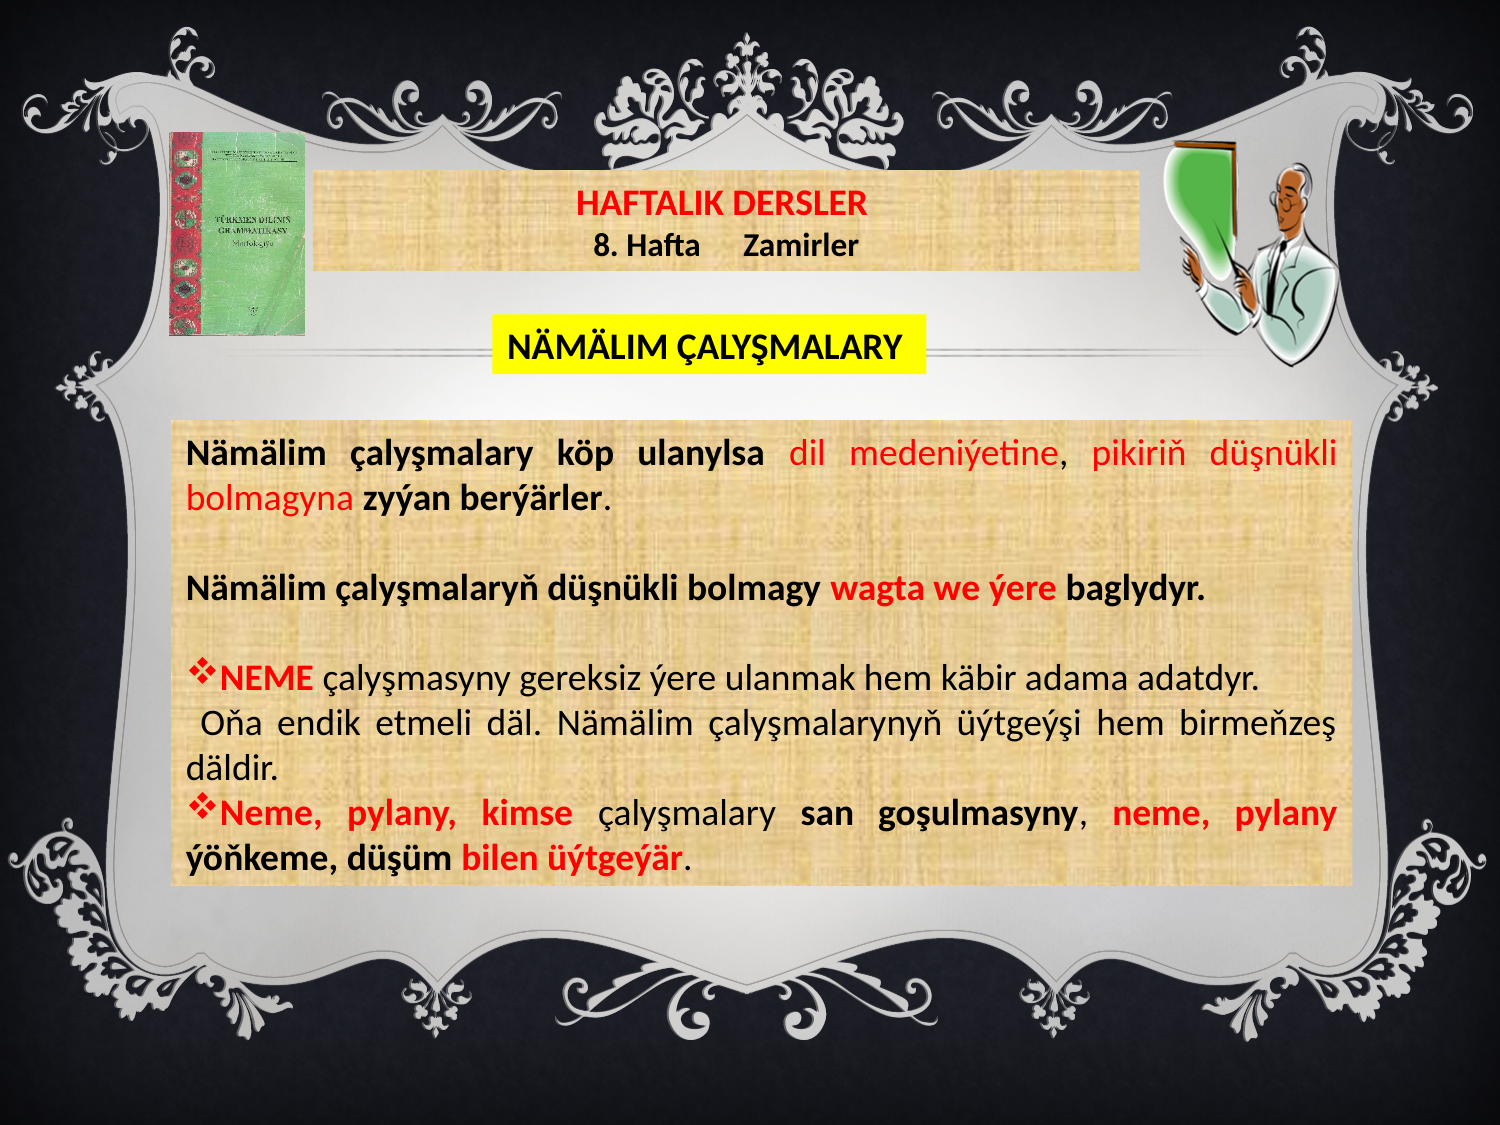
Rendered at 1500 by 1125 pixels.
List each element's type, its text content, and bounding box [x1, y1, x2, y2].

picture [0, 0, 1500, 1125]
text_box HAFTALIK DERSLER 8. Hafta Zamirler [312, 170, 1140, 271]
text_box Nämälim çalyşmalary köp ulanylsa dil medeniýetine, pikiriň düşnükli bolmagyna zyýan berýärler. Nämälim çalyşmalaryň düşnükli bolmagy wagta we ýere baglydyr. NEME çalyşmasyny gereksiz ýere ulanmak hem käbir adama adatdyr. Oňa endik etmeli däl. Nämälim çalyşmalarynyň üýtgeýşi hem birmeňzeş däldir. Neme, pylany, kimse çalyşmalary san goşulmasyny, neme, pylany ýöňkeme, düşüm bilen üýtgeýär. [171, 420, 1353, 886]
text_box NÄMÄLIM ÇALYŞMALARY [492, 314, 927, 375]
